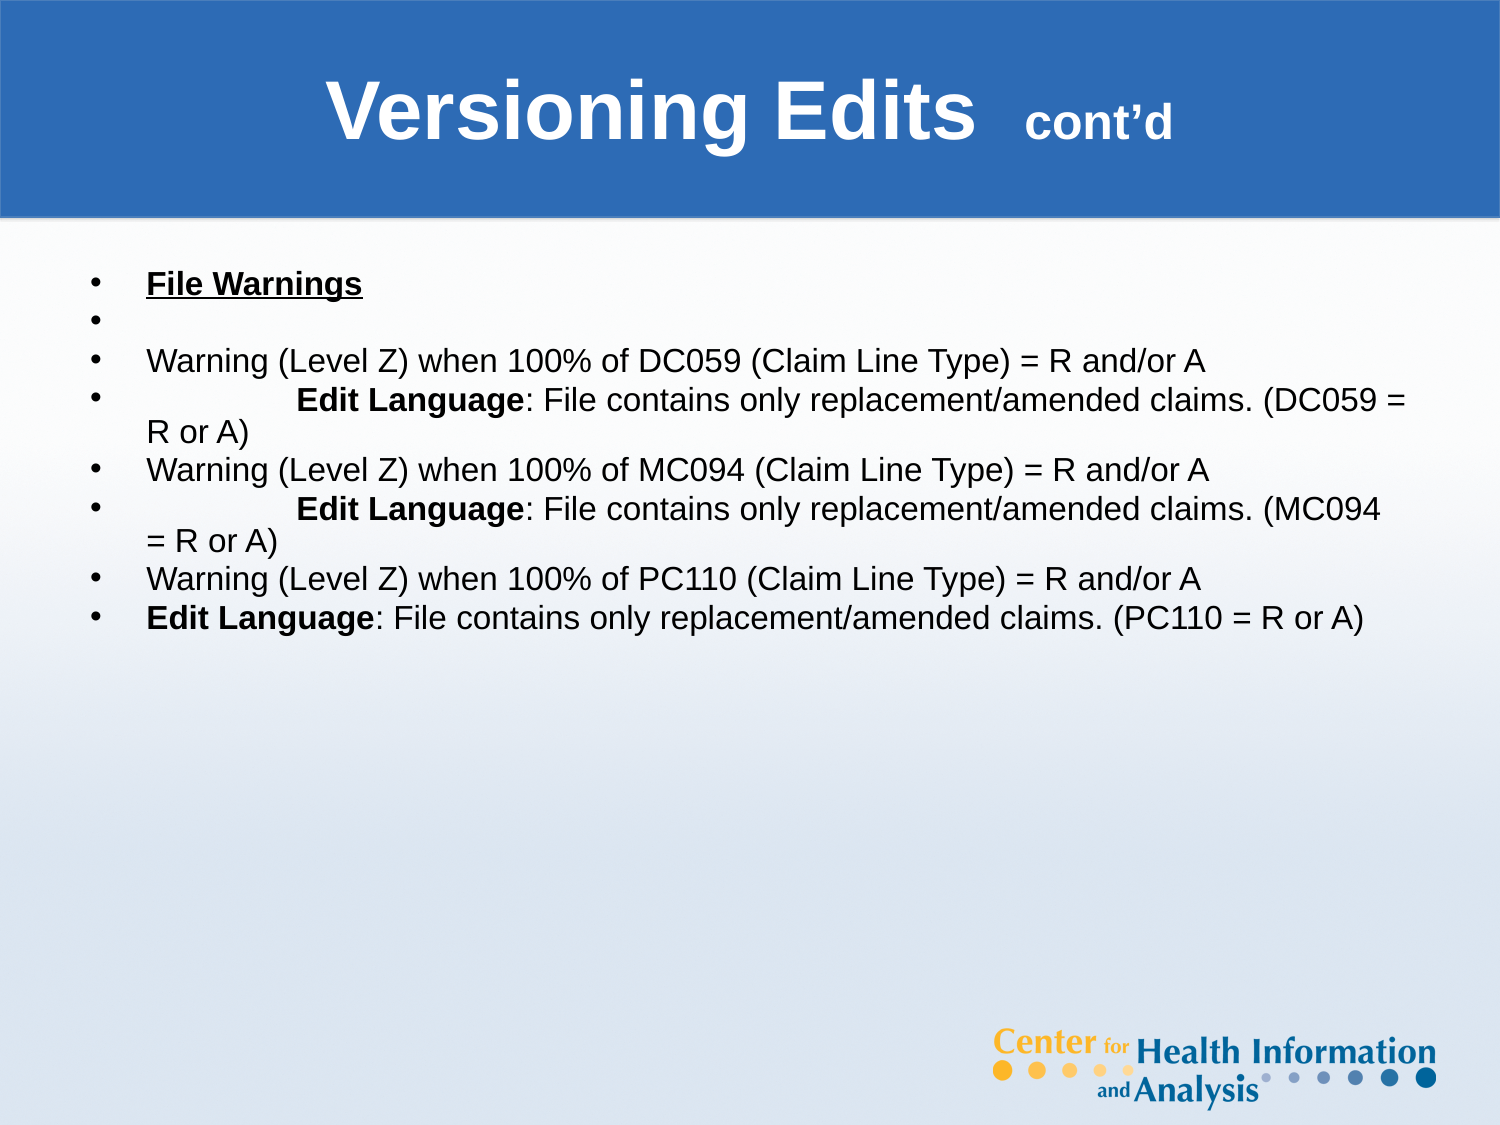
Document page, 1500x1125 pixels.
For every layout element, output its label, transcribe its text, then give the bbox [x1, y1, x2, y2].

list File Warnings Warning (Level Z) when 100% of DC059 (Claim Line Type) = R and/or A Edit Language: File contains only replacement/amended claims. (DC059 = R or A) Warning (Level Z) when 100% of MC094 (Claim Line Type) = R and/or A Edit Language: File contains only replacement/amended claims. (MC094 = R or A) Warning (Level Z) when 100% of PC110 (Claim Line Type) = R and/or A Edit Language: File contains only replacement/amended claims. (PC110 = R or A) [74, 262, 1426, 1006]
picture [0, 221, 1500, 1125]
title Versioning Edits cont’d [74, 12, 1426, 201]
